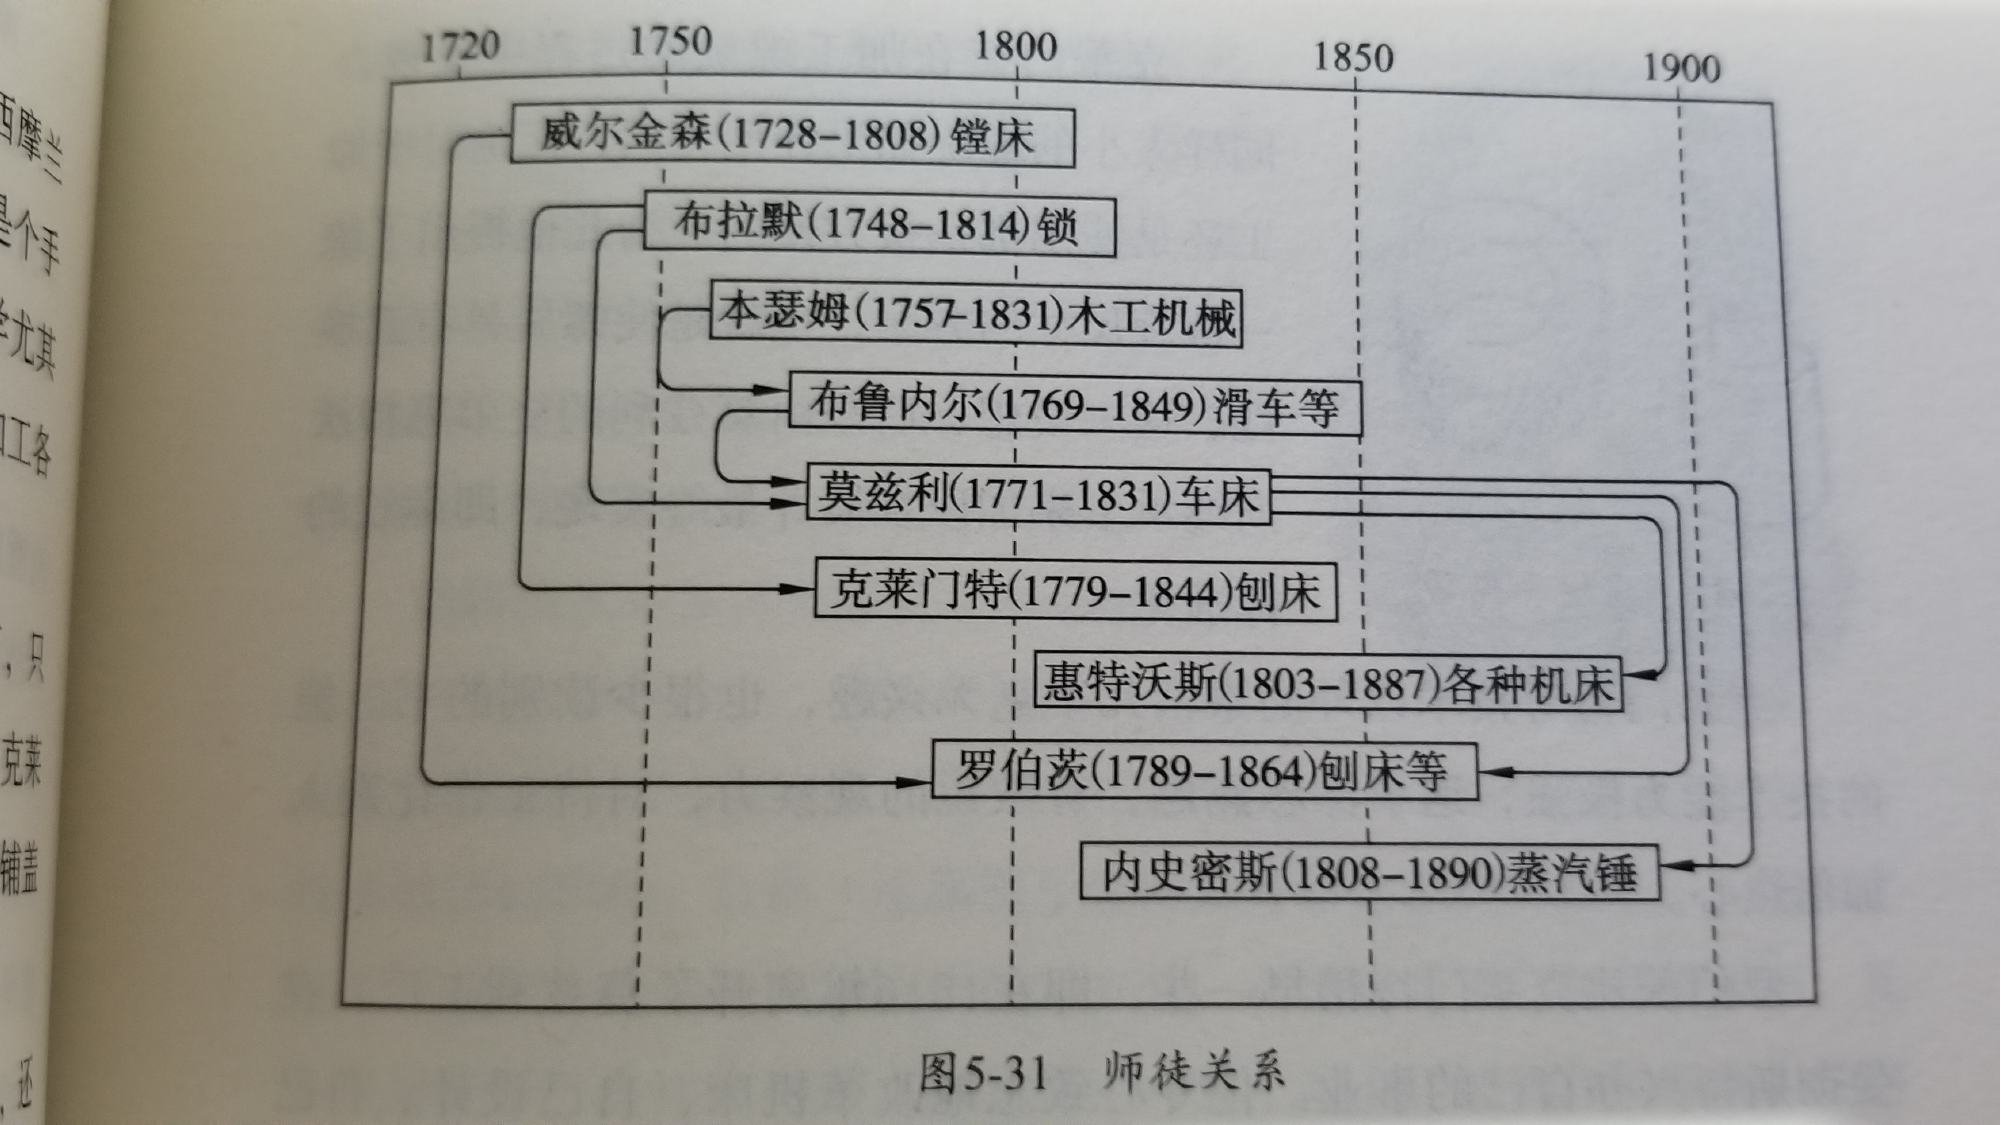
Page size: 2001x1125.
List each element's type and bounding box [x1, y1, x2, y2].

list [0, 0, 2000, 1125]
